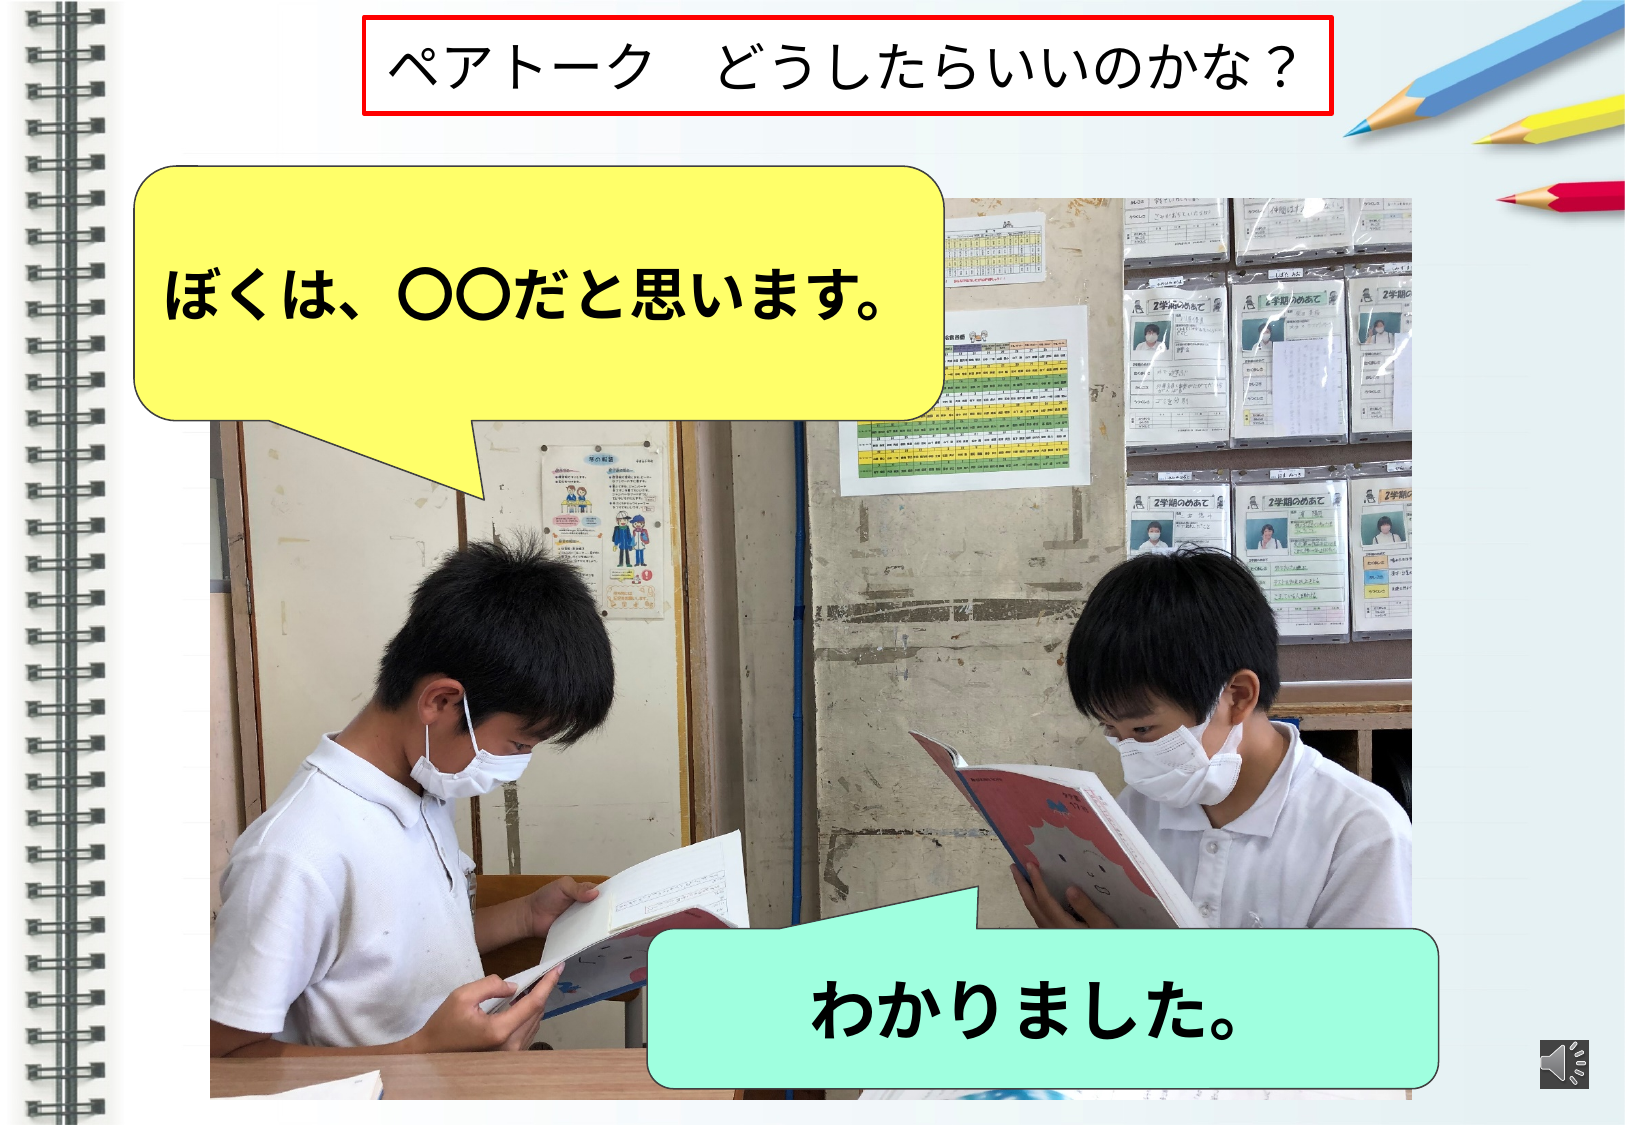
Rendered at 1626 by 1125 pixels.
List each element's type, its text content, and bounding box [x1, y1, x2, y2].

picture [0, 0, 1625, 1125]
text_box わかりました。 [1416, 926, 1441, 1091]
title ペアトーク どうしたらいいのかな？ [364, 17, 1332, 114]
text_box ぼくは、〇〇だと思います。 [131, 163, 945, 423]
